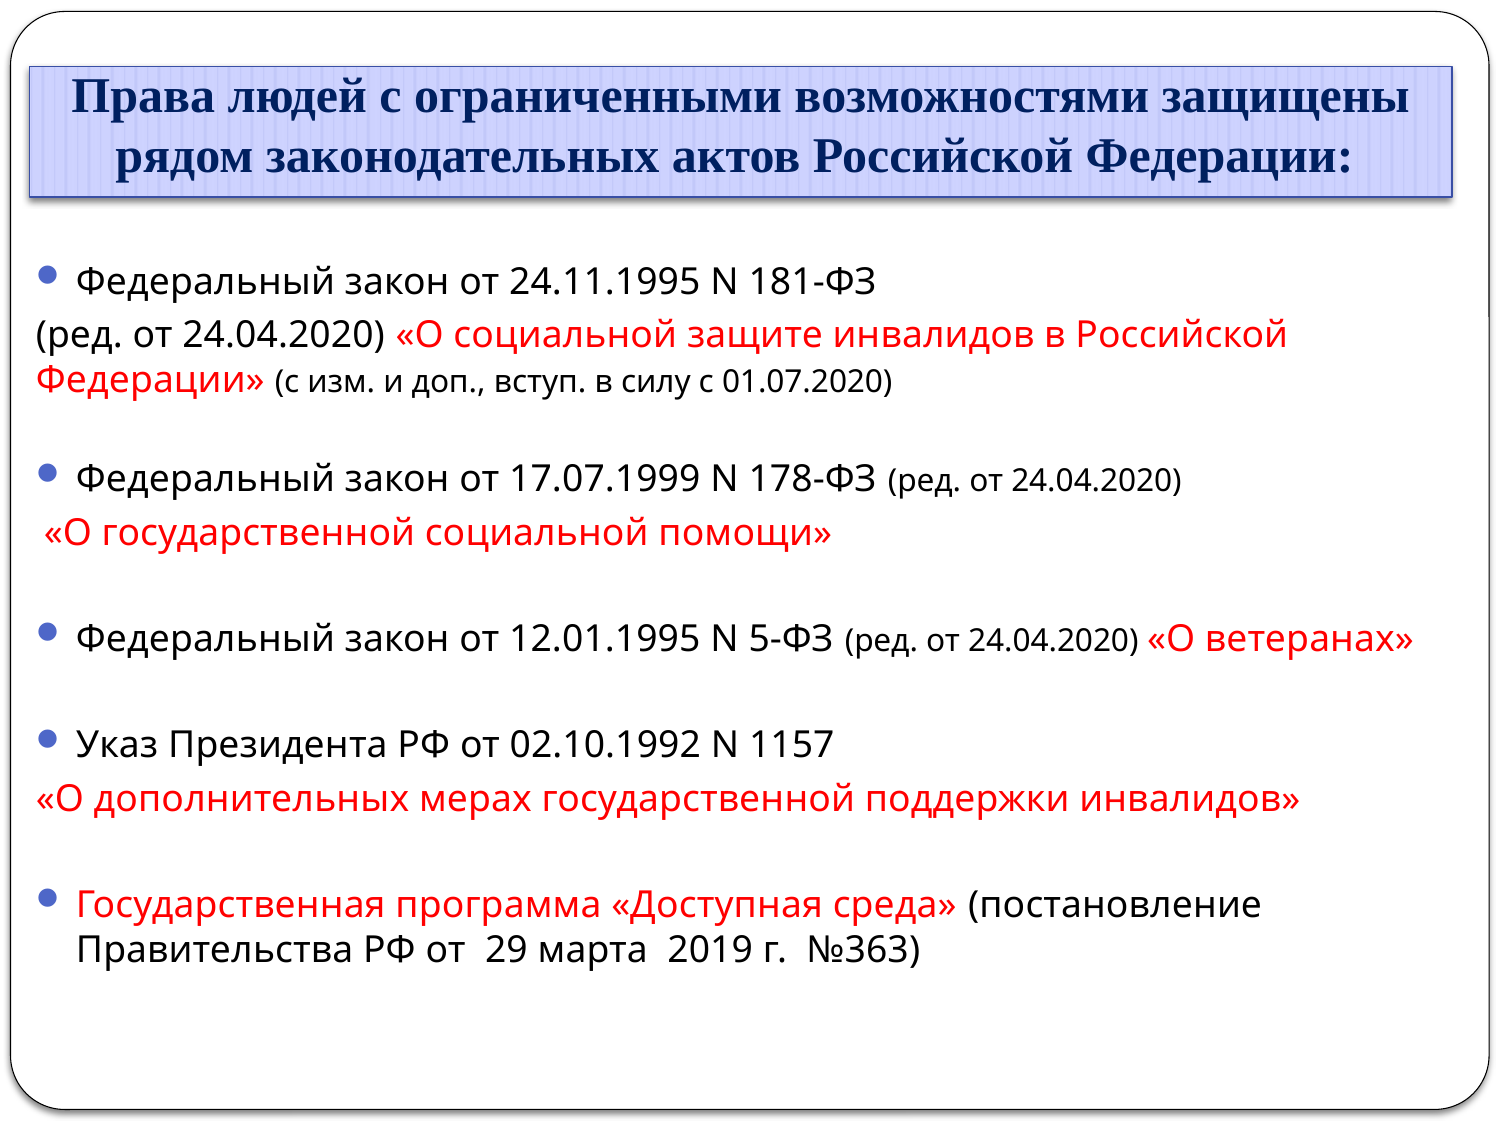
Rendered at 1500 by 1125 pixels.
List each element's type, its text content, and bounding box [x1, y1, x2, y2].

title Права людей с ограниченными возможностями защищены рядом законодательных актов Российской Федерации: [29, 66, 1453, 196]
list Федеральный закон от 24.11.1995 N 181-ФЗ (ред. от 24.04.2020) «О социальной защите инвалидов в Российской Федерации» (с изм. и доп., вступ. в силу с 01.07.2020) Федеральный закон от 17.07.1999 N 178-ФЗ (ред. от 24.04.2020) «О государственной социальной помощи» Федеральный закон от 12.01.1995 N 5-ФЗ (ред. от 24.04.2020) «О ветеранах» Указ Президента РФ от 02.10.1992 N 1157 «О дополнительных мерах государственной поддержки инвалидов» Государственная программа «Доступная среда» (постановление Правительства РФ от 29 марта 2019 г. №363) [21, 196, 1498, 988]
